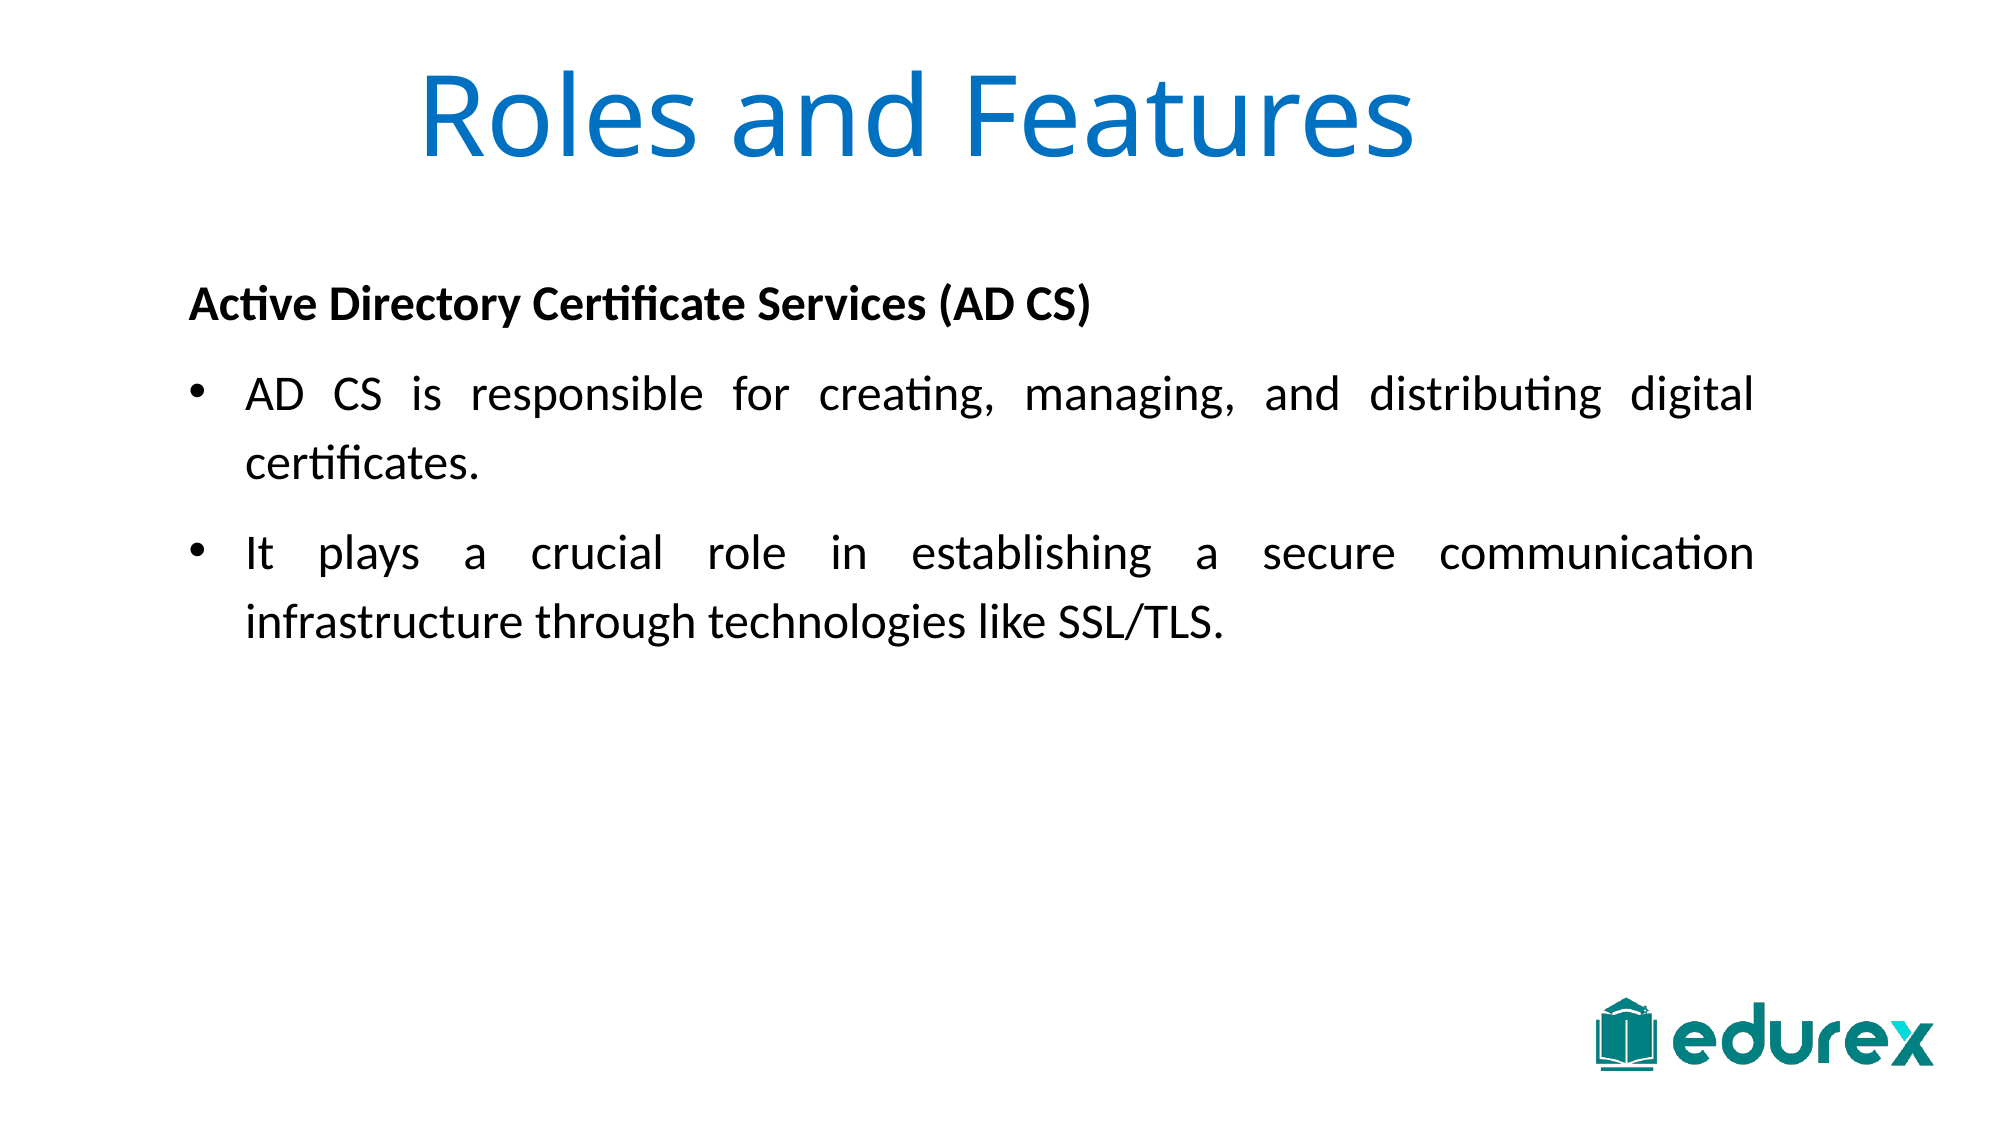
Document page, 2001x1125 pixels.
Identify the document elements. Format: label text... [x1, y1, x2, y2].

picture [1584, 991, 1941, 1076]
subtitle Active Directory Certificate Services (AD CS) AD CS is responsible for creating, managing, and distributing digital certificates. It plays a crucial role in establishing a secure communication infrastructure through technologies like SSL/TLS. [173, 254, 1771, 371]
title Roles and Features [125, 50, 1709, 189]
